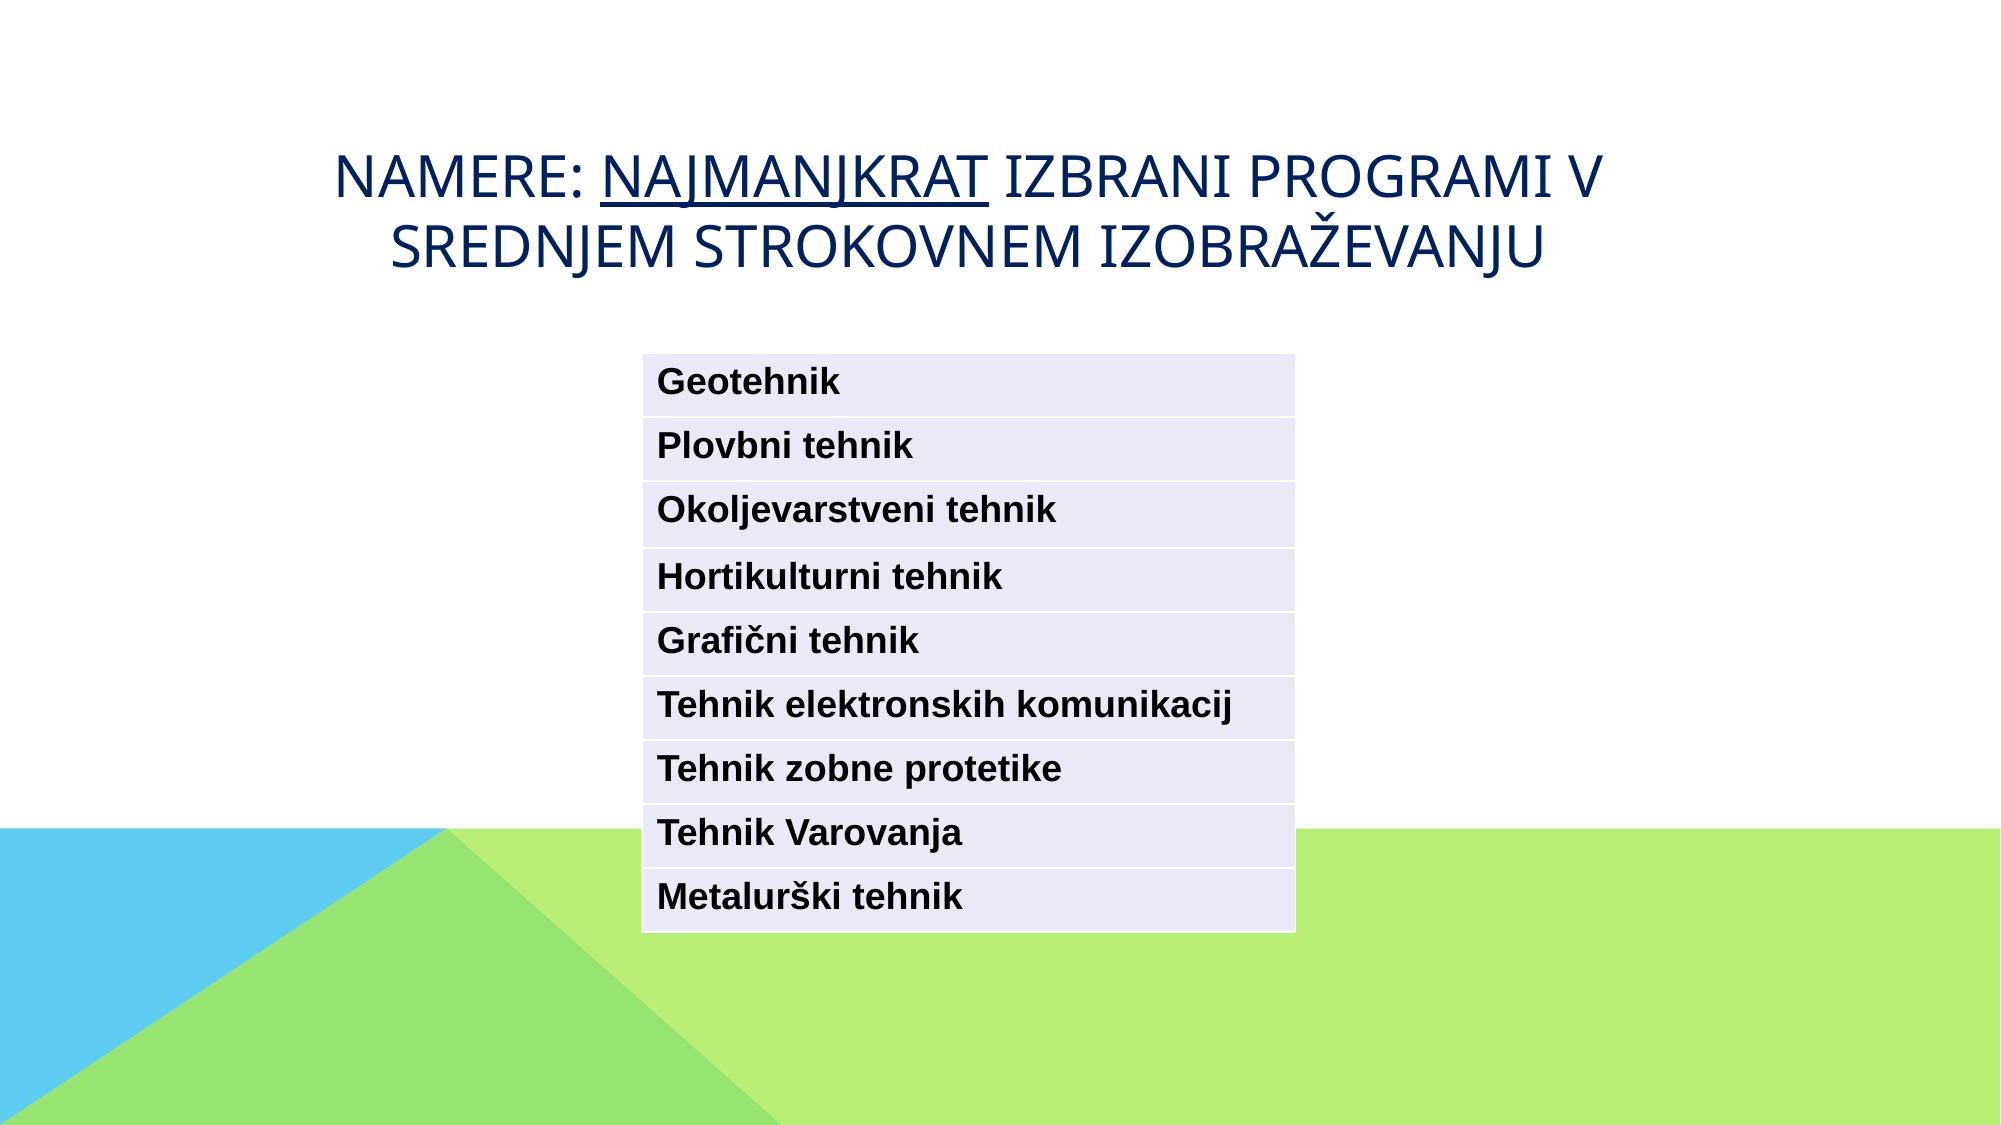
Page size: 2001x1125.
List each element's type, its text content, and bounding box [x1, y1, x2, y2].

table_cell Tehnik elektronskih komunikacij [643, 677, 1295, 739]
table_cell Metalurški tehnik [643, 869, 1295, 931]
table_cell Plovbni tehnik [643, 418, 1295, 480]
table_cell Tehnik zobne protetike [643, 741, 1295, 803]
table_header Geotehnik [643, 354, 1295, 416]
table_cell Grafični tehnik [643, 613, 1295, 675]
table_cell Okoljevarstveni tehnik [643, 482, 1295, 547]
table_cell Hortikulturni tehnik [643, 549, 1295, 611]
title NAMERE: Najmanjkrat izbrani programi v srednjem strokovnem izobraževanju [293, 125, 1644, 294]
table_cell Tehnik Varovanja [643, 805, 1295, 867]
